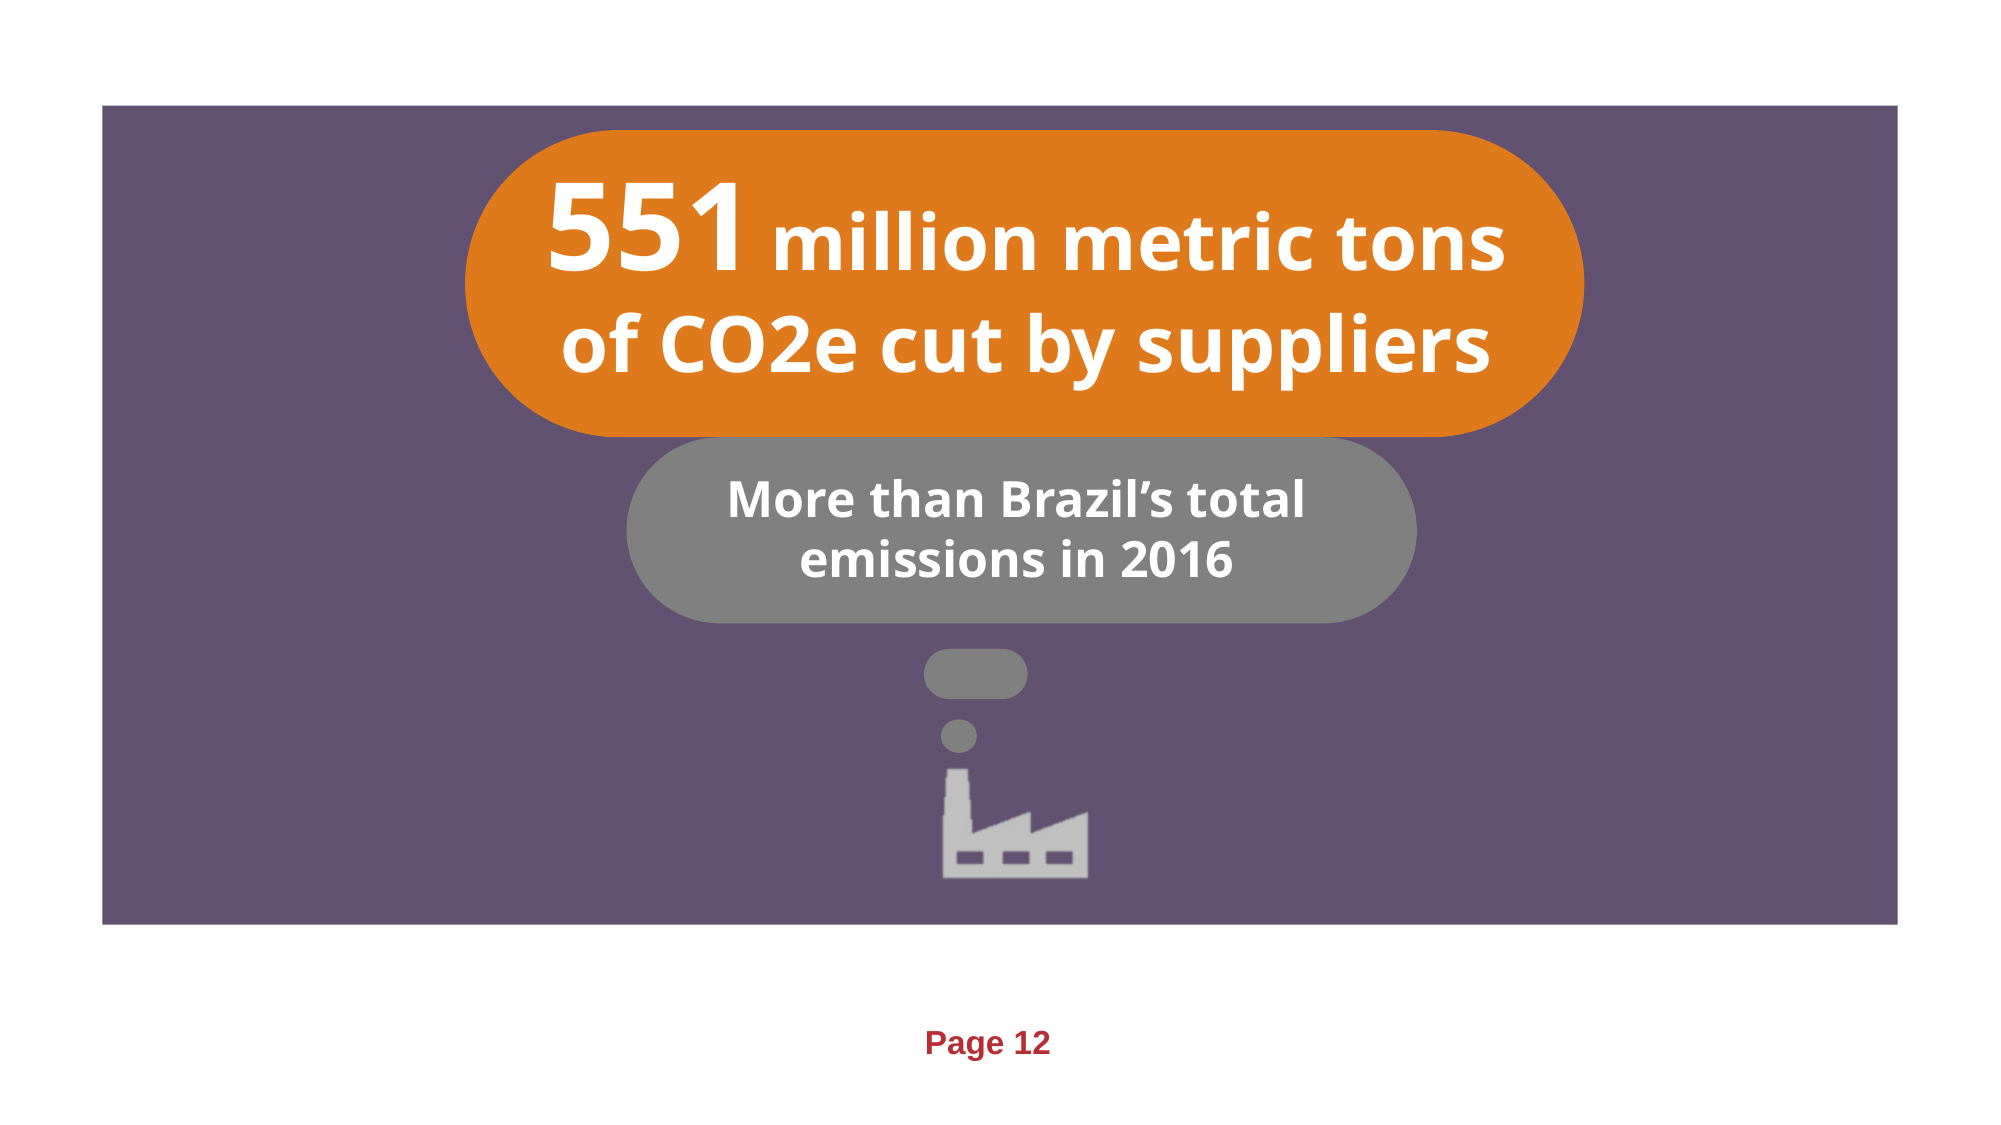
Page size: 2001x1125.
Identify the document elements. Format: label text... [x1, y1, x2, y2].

picture [917, 695, 1116, 902]
text_box [561, 129, 1488, 140]
text_box [625, 436, 1418, 625]
text_box 551 million metric tons of CO2e cut by suppliers [526, 140, 1527, 396]
text_box [464, 159, 1586, 439]
text_box More than Brazil’s total emissions in 2016 [686, 460, 1347, 595]
slide_number Page 12 [763, 1011, 1231, 1072]
text_box [922, 647, 1029, 695]
